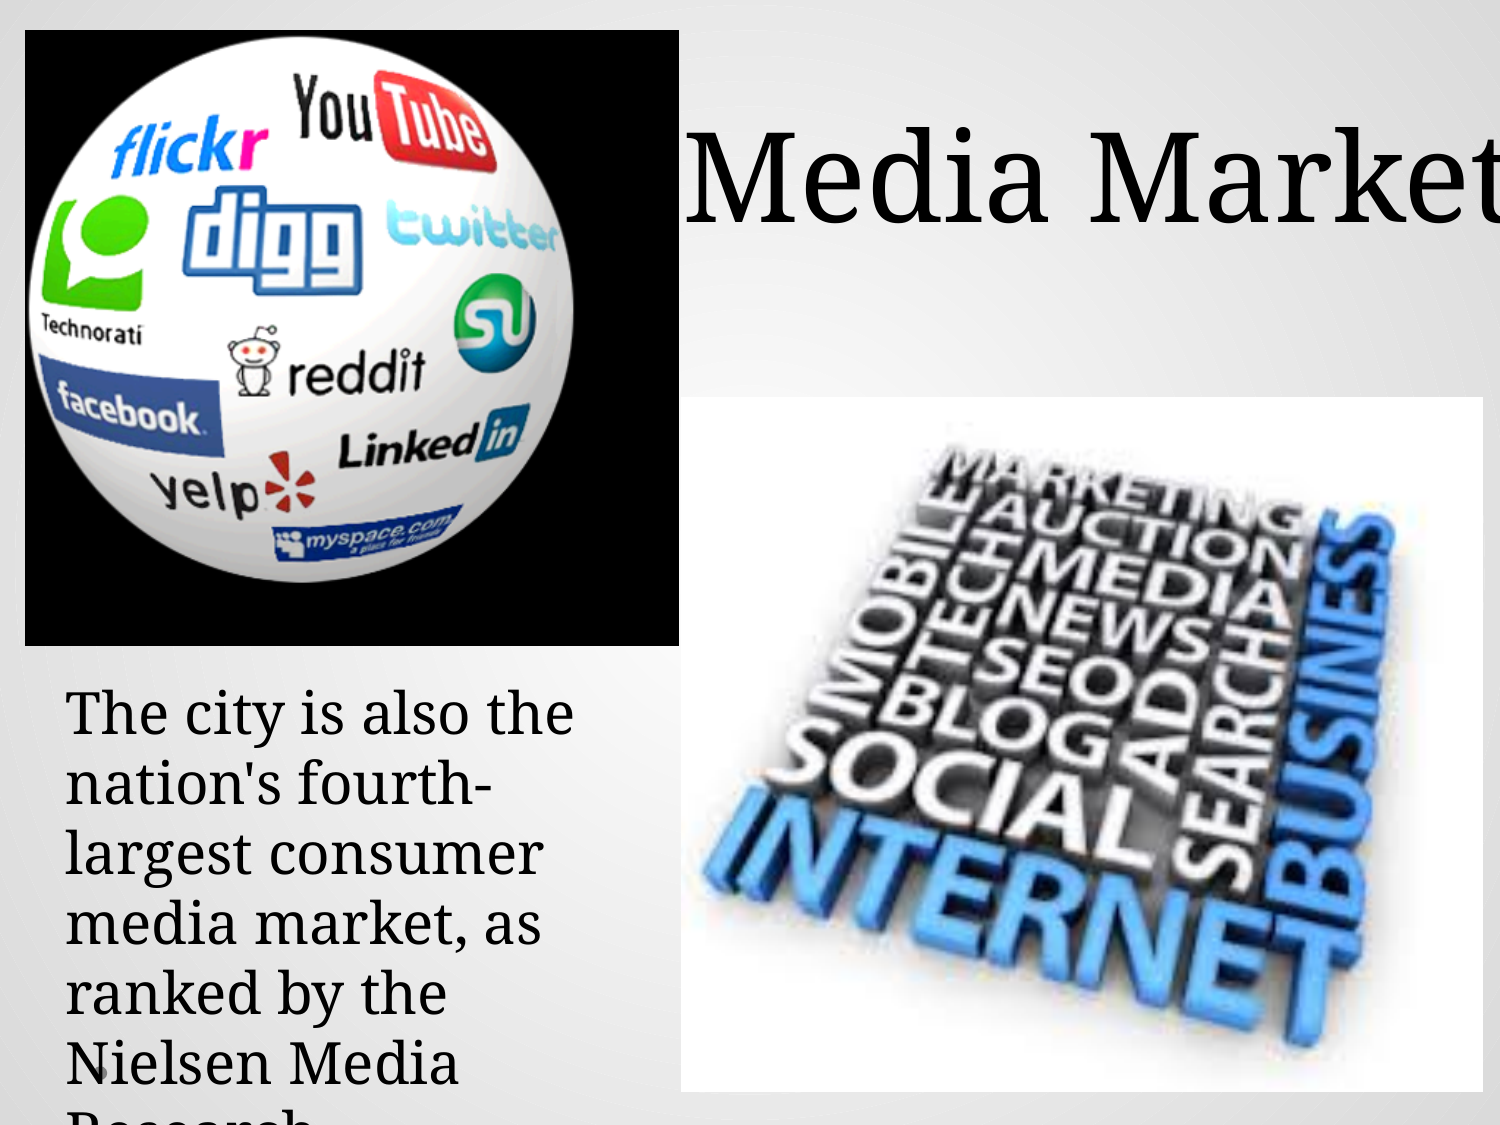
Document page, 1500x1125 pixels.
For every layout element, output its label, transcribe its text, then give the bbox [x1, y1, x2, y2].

picture [25, 30, 679, 646]
text_box The city is also the nation's fourth-largest consumer media market, as ranked by the Nielsen Media Research [50, 668, 654, 1125]
picture [681, 396, 1483, 1092]
text_box Media Market [683, 89, 1500, 255]
